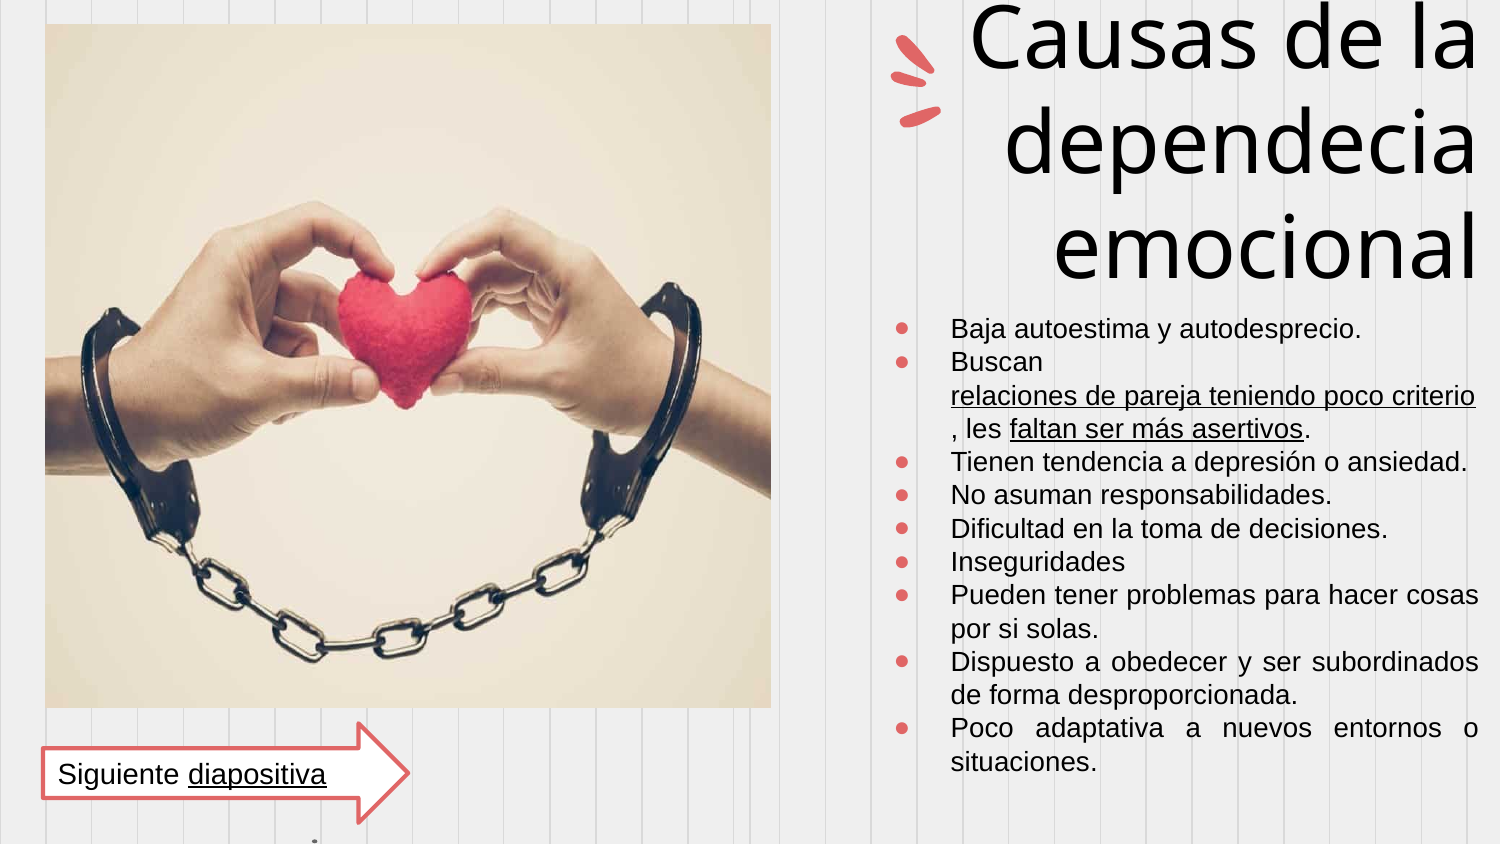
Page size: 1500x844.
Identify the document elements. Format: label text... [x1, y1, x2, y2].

picture [45, 24, 771, 708]
text_box Siguiente diapositiva [40, 721, 411, 825]
title Causas de la dependecia emocional [908, 68, 1495, 295]
text_box [895, 35, 935, 74]
subtitle Baja autoestima y autodesprecio. Buscan relaciones de pareja teniendo poco criterio, les faltan ser más asertivos. Tienen tendencia a depresión o ansiedad. No asuman responsabilidades. Dificultad en la toma de decisiones. Inseguridades Pueden tener problemas para hacer cosas por si solas. Dispuesto a obedecer y ser subordinados de forma desproporcionada. Poco adaptativa a nuevos entornos o situaciones. [864, 295, 1495, 840]
text_box [899, 106, 941, 128]
text_box [890, 71, 927, 87]
